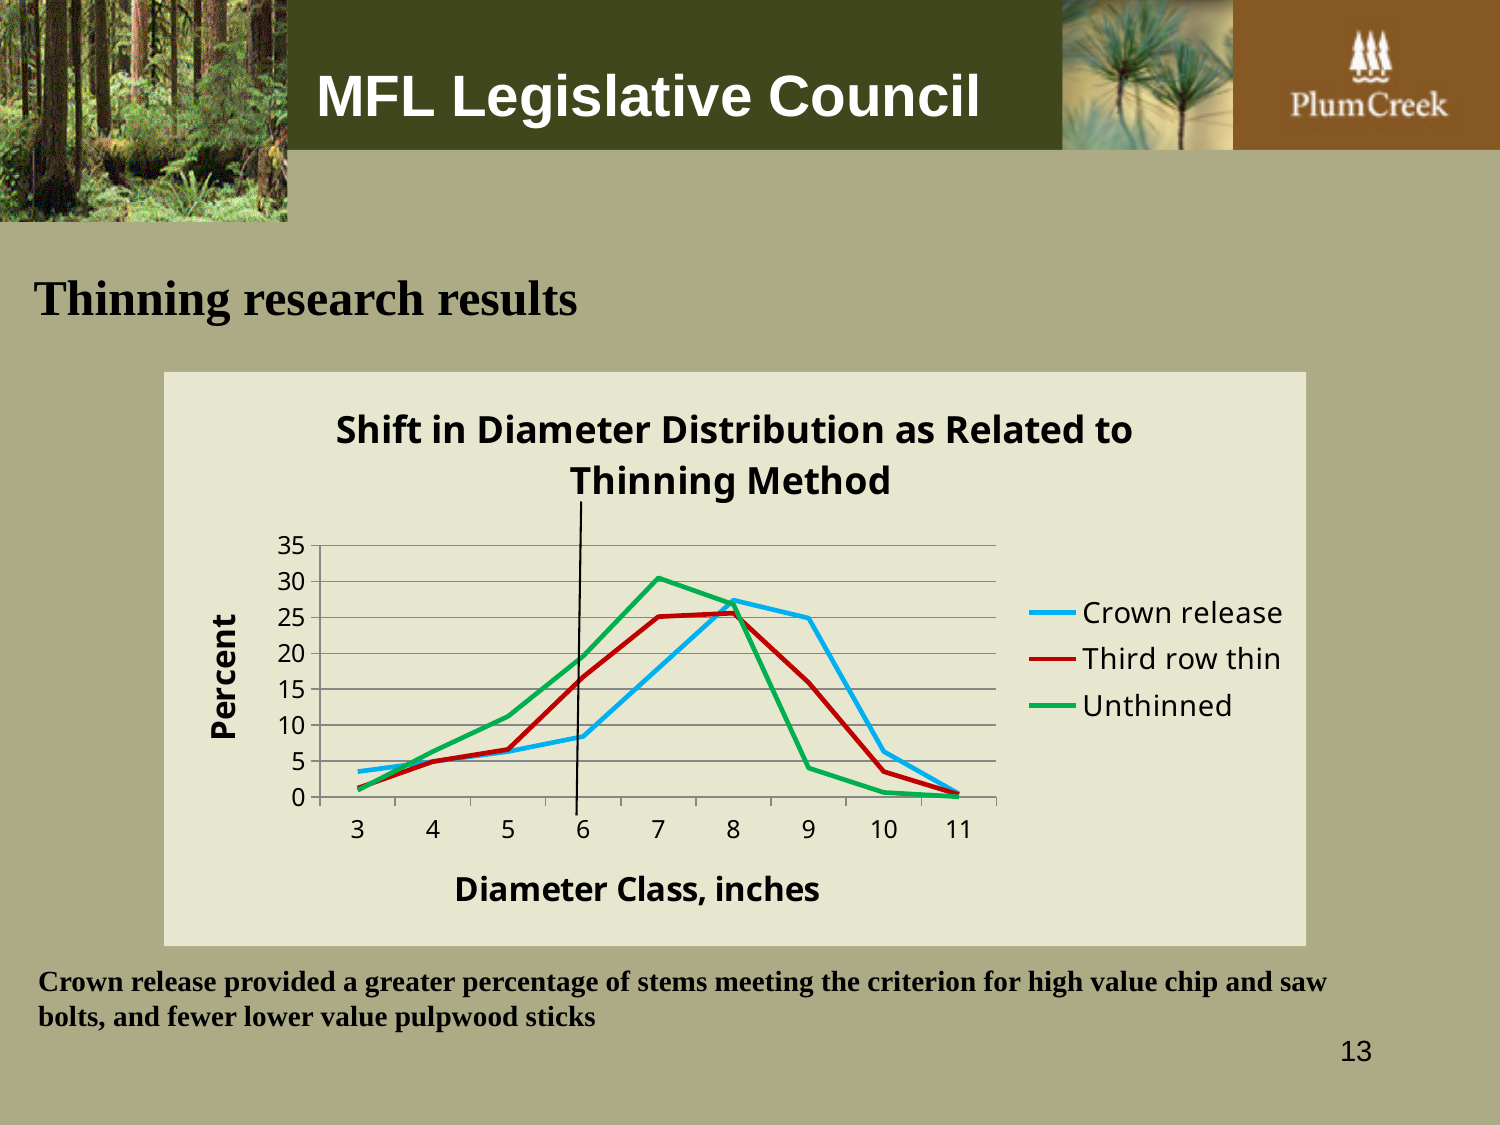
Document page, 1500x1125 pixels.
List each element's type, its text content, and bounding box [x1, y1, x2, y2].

slide_number 13 [1074, 1040, 1388, 1101]
picture [1490, 0, 1500, 149]
chart [163, 371, 1307, 947]
picture [0, 0, 288, 222]
text_box Crown release provided a greater percentage of stems meeting the criterion for high value chip and saw bolts, and fewer lower value pulpwood sticks [23, 954, 1392, 1040]
title MFL Legislative Council [301, 0, 1490, 187]
text_box Thinning research results [18, 257, 1387, 333]
